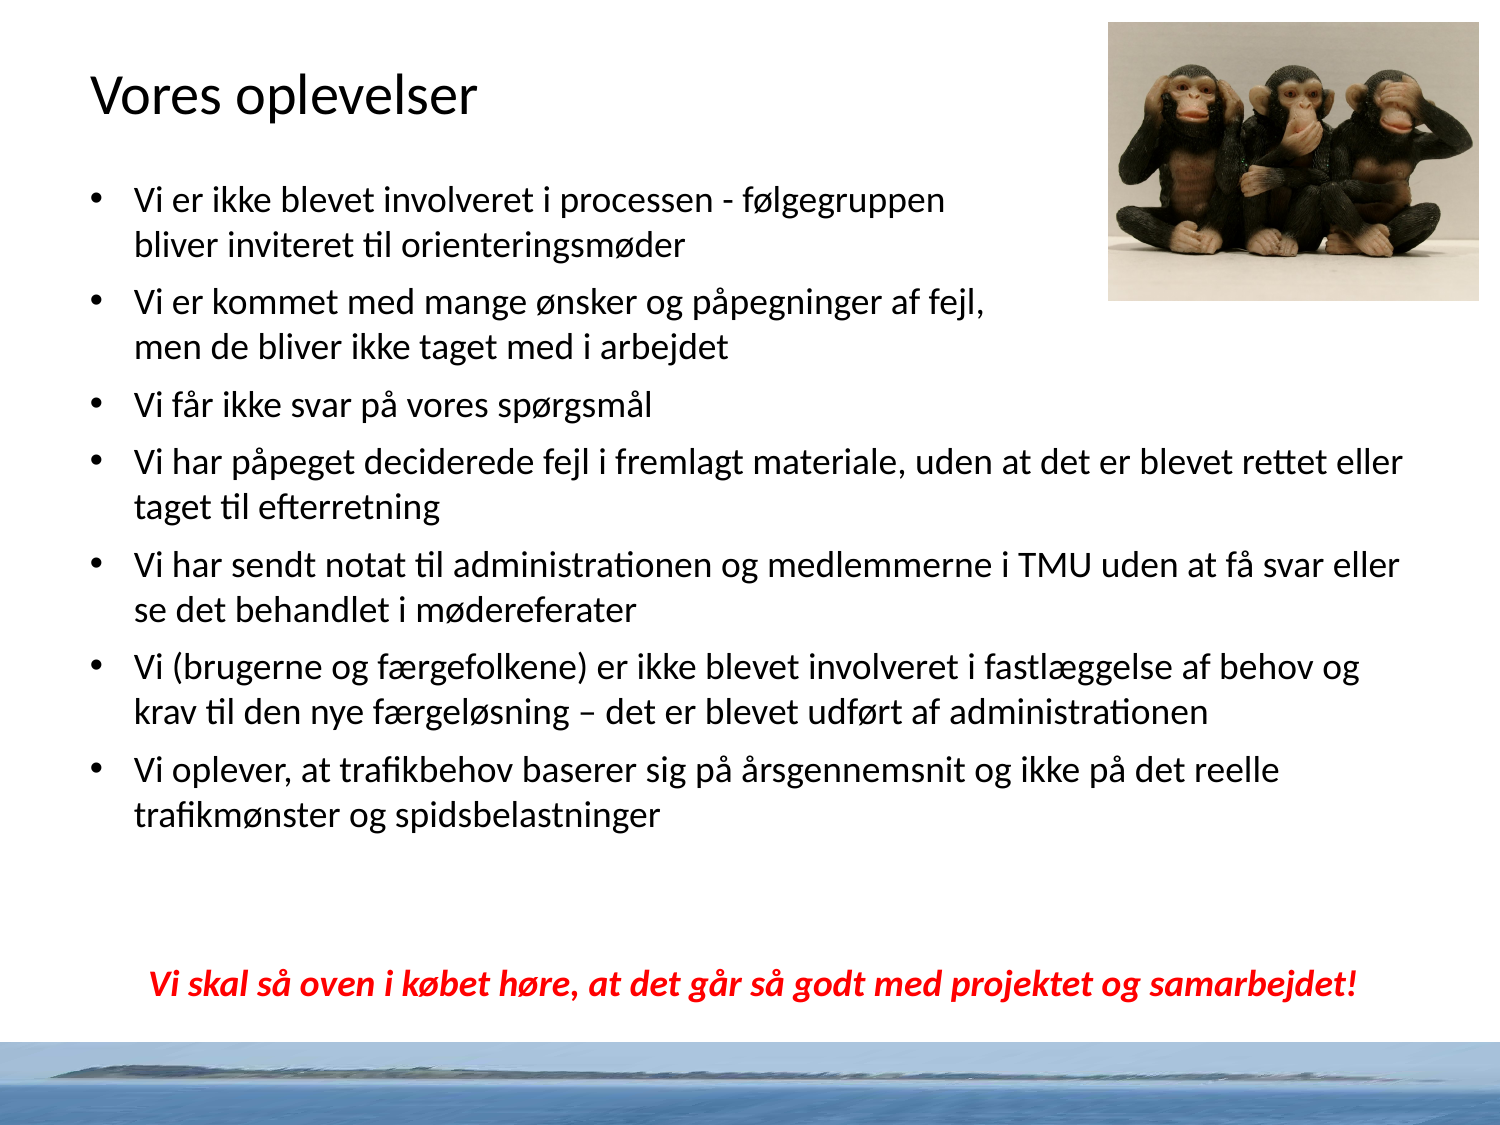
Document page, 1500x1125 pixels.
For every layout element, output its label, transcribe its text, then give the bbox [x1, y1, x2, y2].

text_box Vi skal så oven i købet høre, at det går så godt med projektet og samarbejdet! [29, 951, 1479, 1012]
picture [0, 1042, 1500, 1125]
text_box Vi er ikke blevet involveret i processen - følgegruppen bliver inviteret til orienteringsmøder Vi er kommet med mange ønsker og påpegninger af fejl, men de bliver ikke taget med i arbejdet Vi får ikke svar på vores spørgsmål Vi har påpeget deciderede fejl i fremlagt materiale, uden at det er blevet rettet eller taget til efterretning Vi har sendt notat til administrationen og medlemmerne i TMU uden at få svar eller se det behandlet i mødereferater Vi (brugerne og færgefolkene) er ikke blevet involveret i fastlæggelse af behov og krav til den nye færgeløsning – det er blevet udført af administrationen Vi oplever, at trafikbehov baserer sig på årsgennemsnit og ikke på det reelle trafikmønster og spidsbelastninger [74, 167, 1425, 843]
title Vores oplevelser [75, 45, 1103, 138]
picture [1108, 22, 1479, 301]
